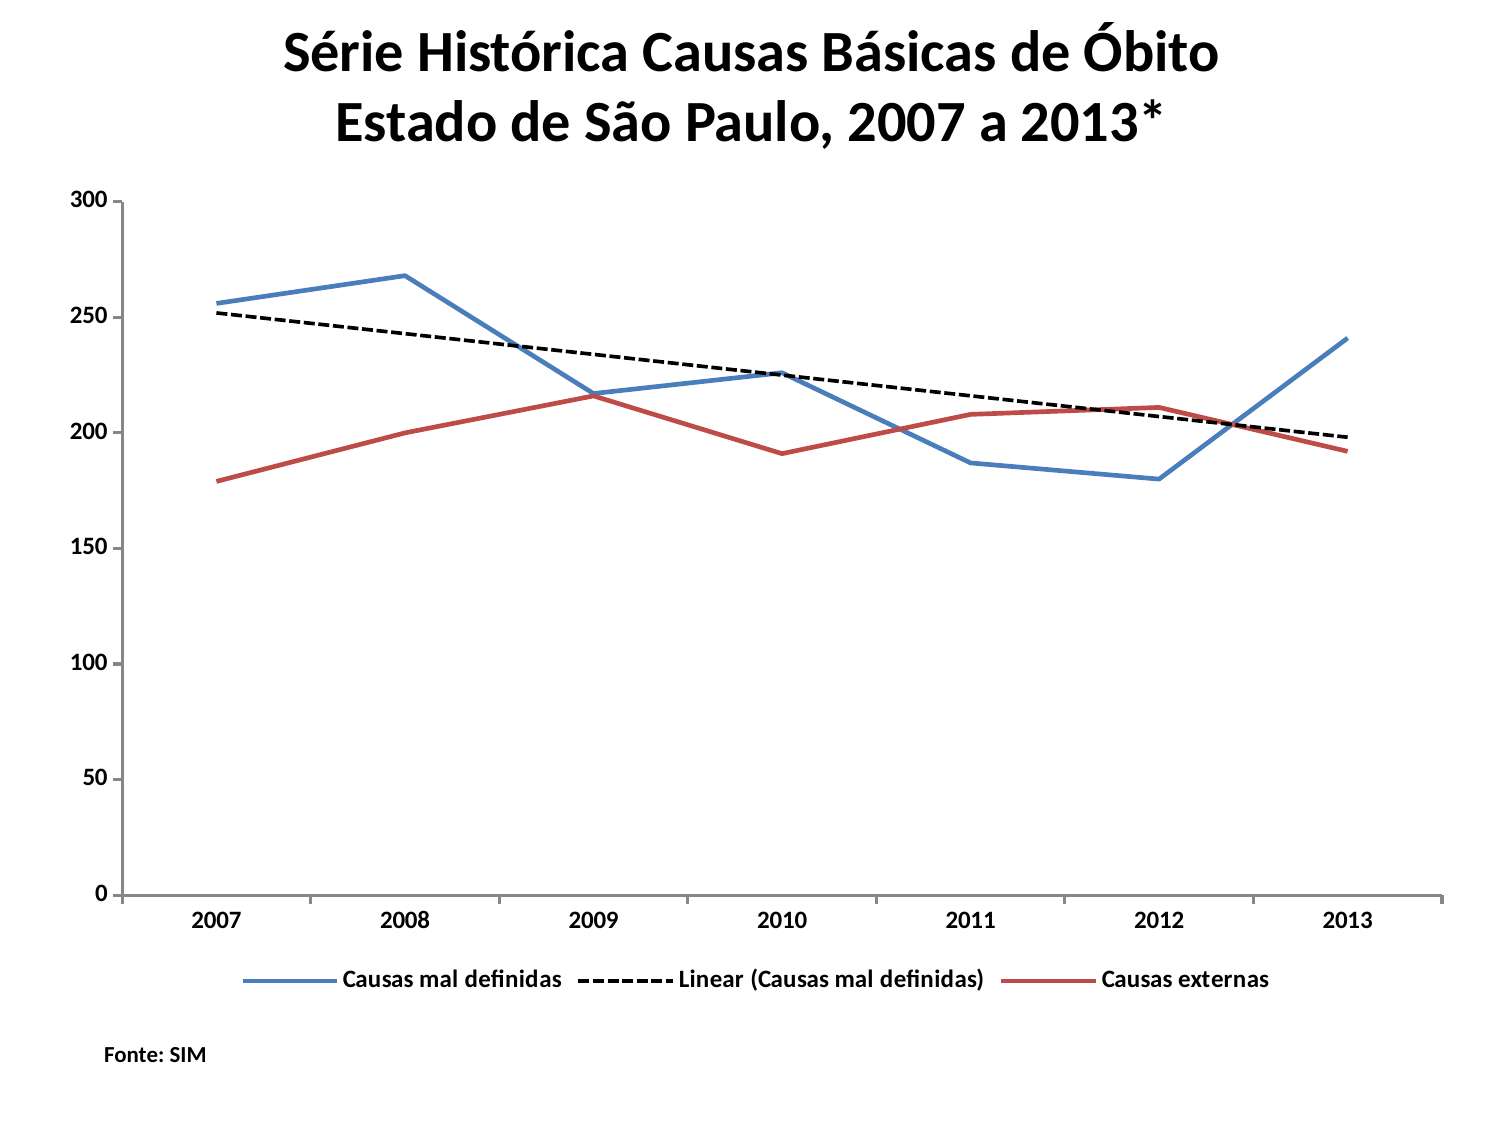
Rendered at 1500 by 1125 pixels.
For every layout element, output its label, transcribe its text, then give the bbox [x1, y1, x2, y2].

chart [41, 172, 1471, 1000]
text_box Fonte: SIM [89, 1031, 222, 1074]
title Série Histórica Causas Básicas de Óbito Estado de São Paulo, 2007 a 2013* [76, 30, 1427, 135]
